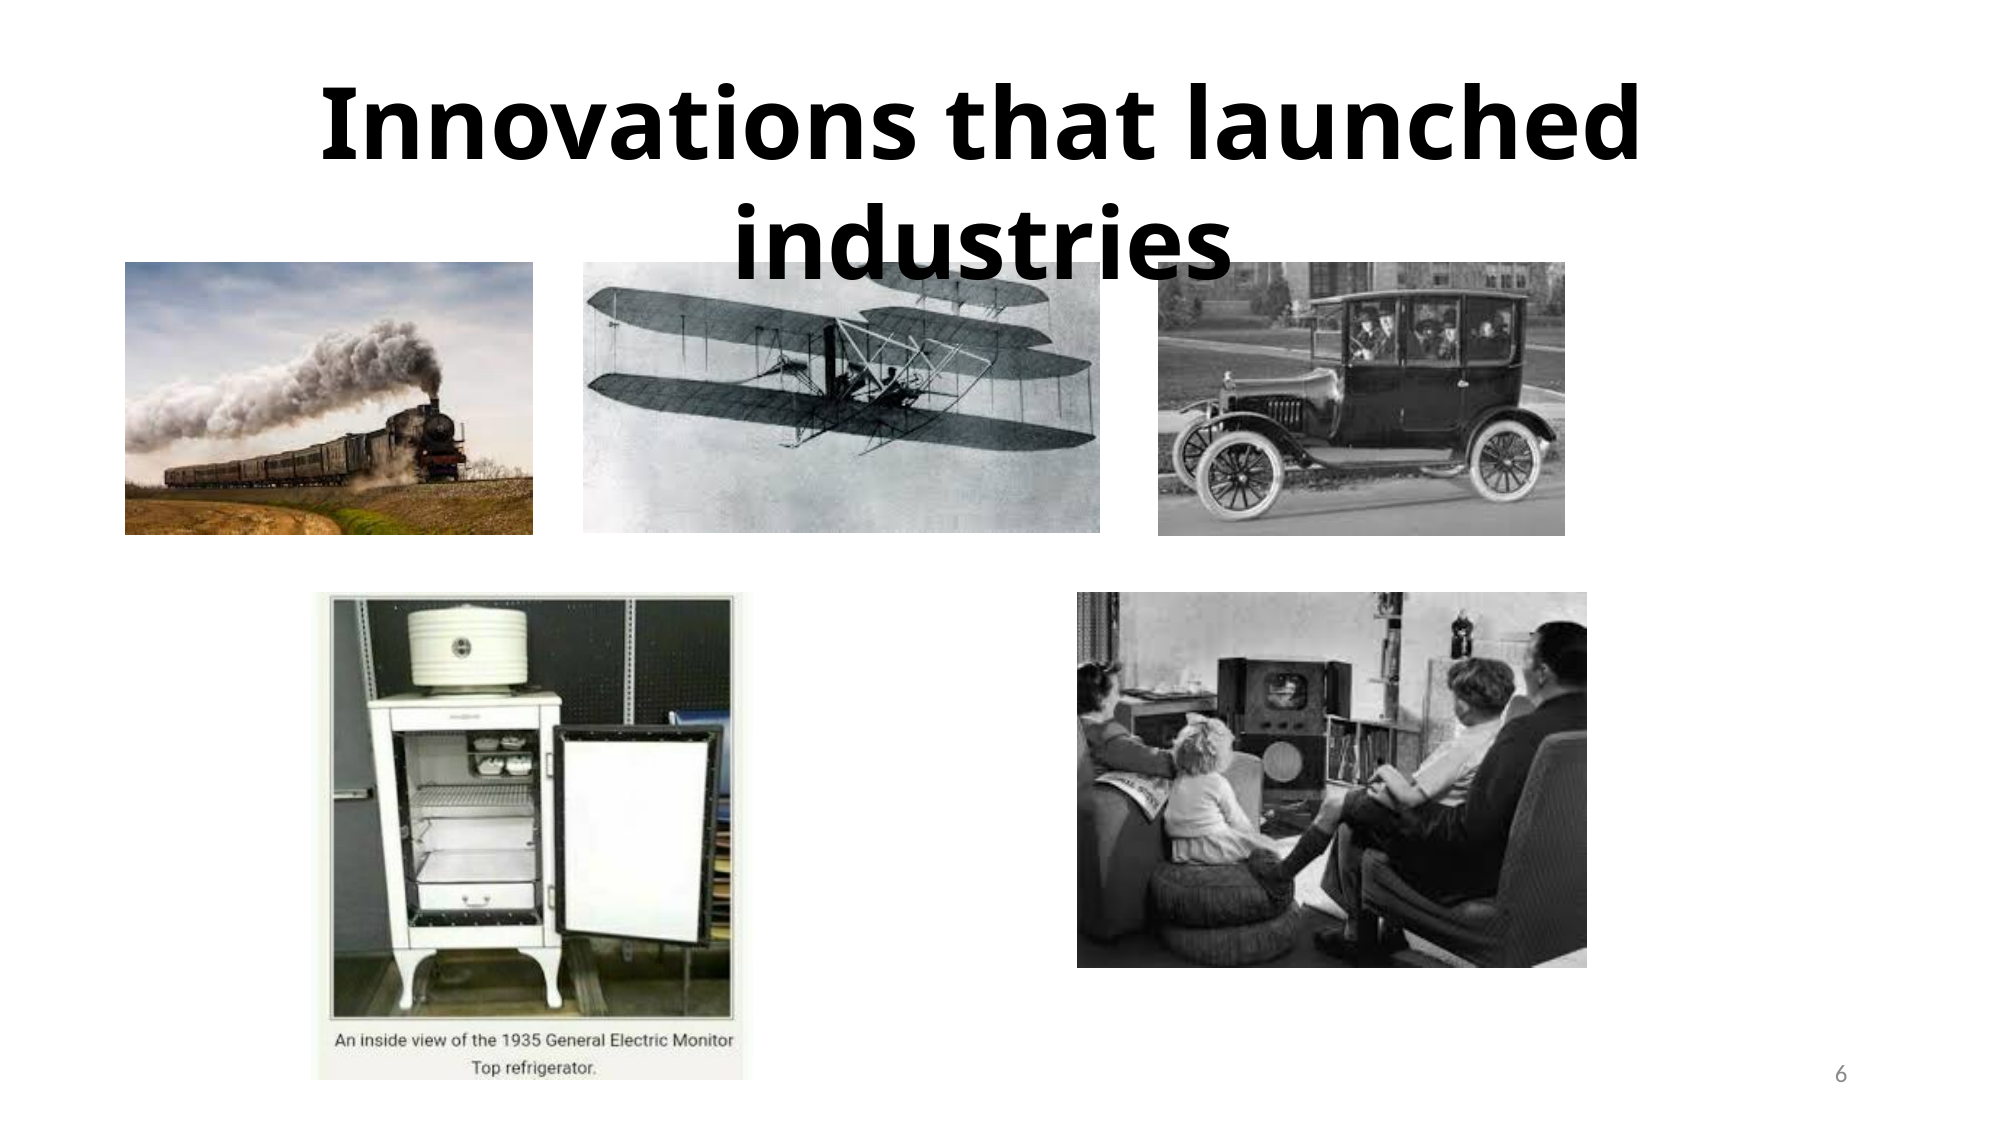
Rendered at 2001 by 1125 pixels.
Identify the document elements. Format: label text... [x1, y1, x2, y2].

picture [311, 592, 754, 1080]
picture [583, 262, 1100, 533]
picture [1158, 262, 1565, 536]
picture [1077, 592, 1587, 968]
text_box Innovations that launched industries [179, 51, 1788, 307]
slide_number 6 [1412, 1042, 1863, 1103]
picture [125, 262, 533, 535]
